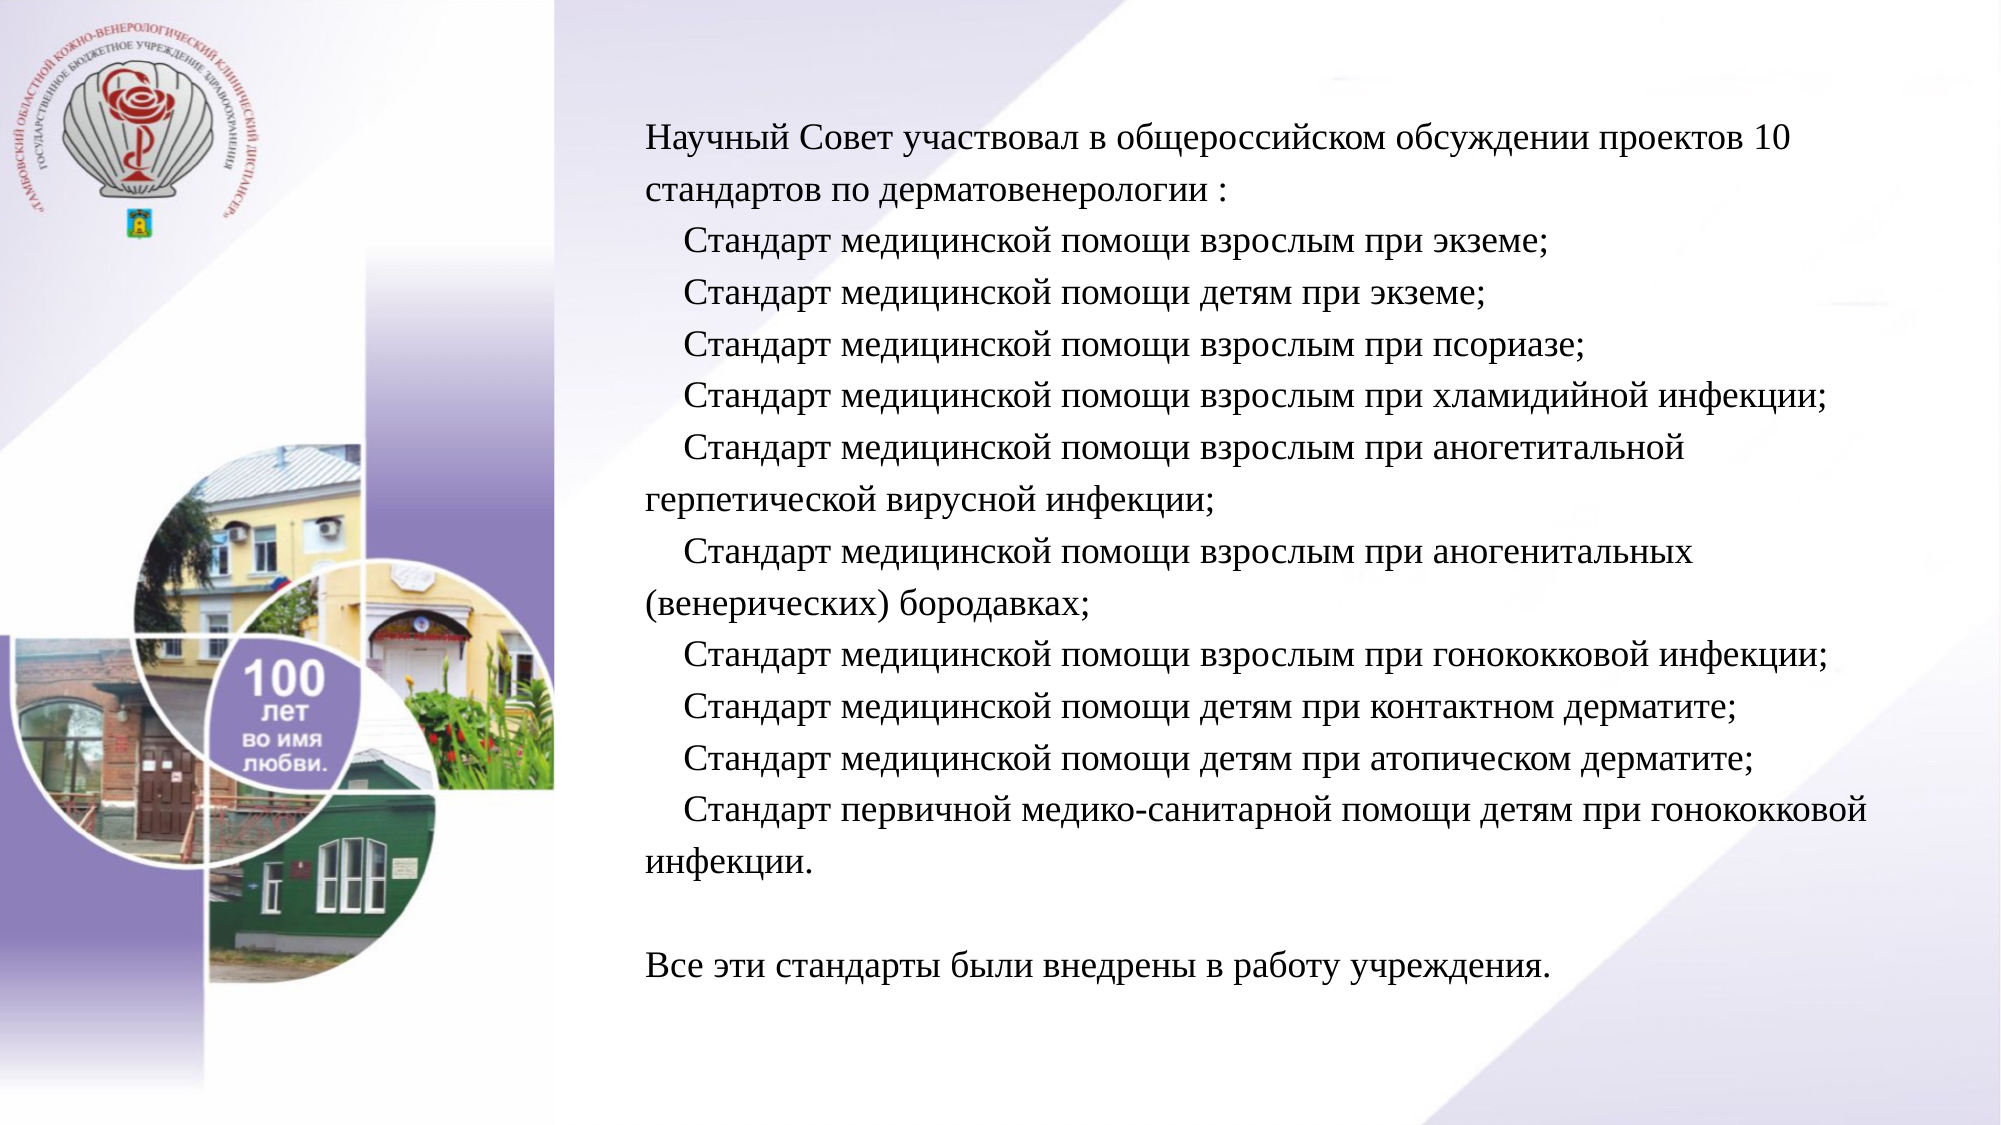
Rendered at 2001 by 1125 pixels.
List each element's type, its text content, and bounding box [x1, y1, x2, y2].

text_box Научный Совет участвовал в общероссийском обсуждении проектов 10 стандартов по дерматовенерологии : Стандарт медицинской помощи взрослым при экземе; Стандарт медицинской помощи детям при экземе; Стандарт медицинской помощи взрослым при псориазе; Стандарт медицинской помощи взрослым при хламидийной инфекции; Стандарт медицинской помощи взрослым при аногетитальной герпетической вирусной инфекции; Стандарт медицинской помощи взрослым при аногенитальных (венерических) бородавках; Стандарт медицинской помощи взрослым при гонококковой инфекции; Стандарт медицинской помощи детям при контактном дерматите; Стандарт медицинской помощи детям при атопическом дерматите; Стандарт первичной медико-санитарной помощи детям при гонококковой инфекции. Все эти стандарты были внедрены в работу учреждения. [630, 97, 1931, 1044]
picture [0, 0, 2001, 1125]
